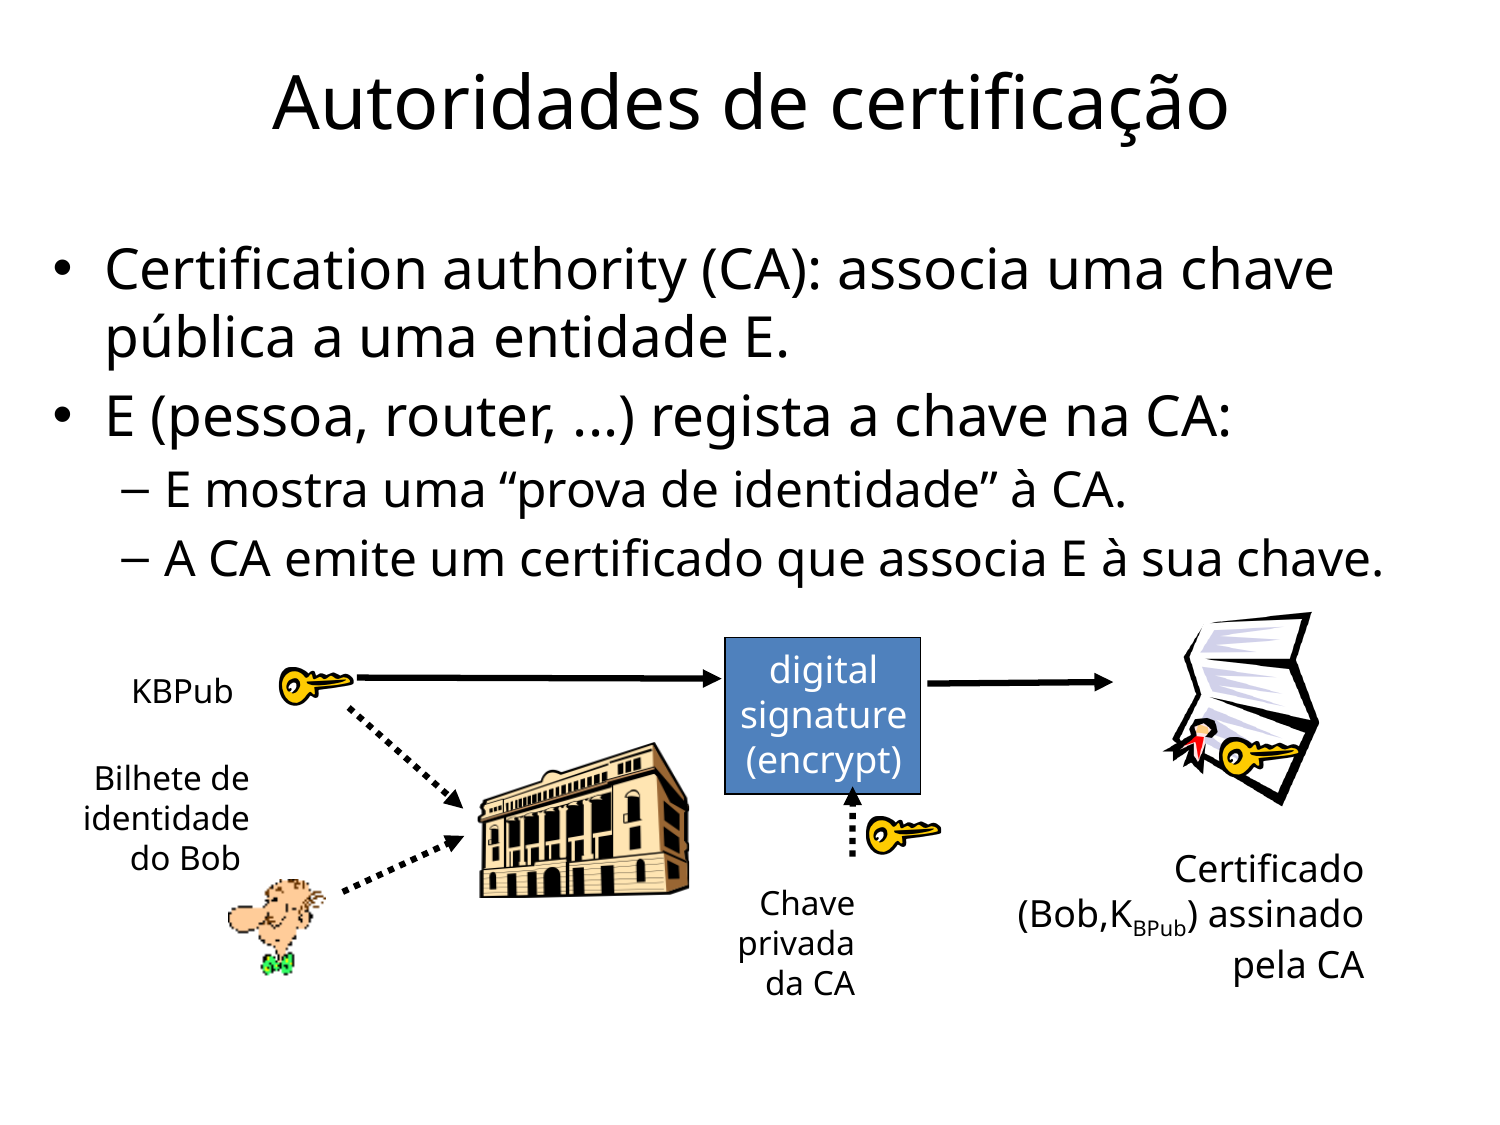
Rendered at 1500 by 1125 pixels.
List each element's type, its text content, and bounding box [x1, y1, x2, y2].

text_box [438, 835, 465, 849]
text_box [425, 774, 464, 809]
text_box Chave privada da CA [712, 874, 870, 1010]
text_box [357, 672, 719, 685]
picture [228, 879, 326, 980]
text_box [927, 675, 1114, 689]
text_box KBPub [99, 662, 258, 718]
list Certification authority (CA): associa uma chave pública a uma entidade E. E (pessoa, router, ...) regista a chave na CA: E mostra uma “prova de identidade” à CA. A CA emite um certificado que associa E à sua chave. [37, 224, 1425, 613]
text_box Bilhete de identidade do Bob [49, 749, 265, 885]
text_box Certificado (Bob,KBPub) assinado pela CA [999, 837, 1380, 994]
picture [278, 666, 354, 707]
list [1161, 610, 1320, 808]
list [477, 741, 690, 898]
picture [1218, 736, 1303, 778]
picture [865, 815, 942, 856]
title Autoridades de certificação [37, 37, 1468, 163]
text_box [724, 637, 921, 795]
